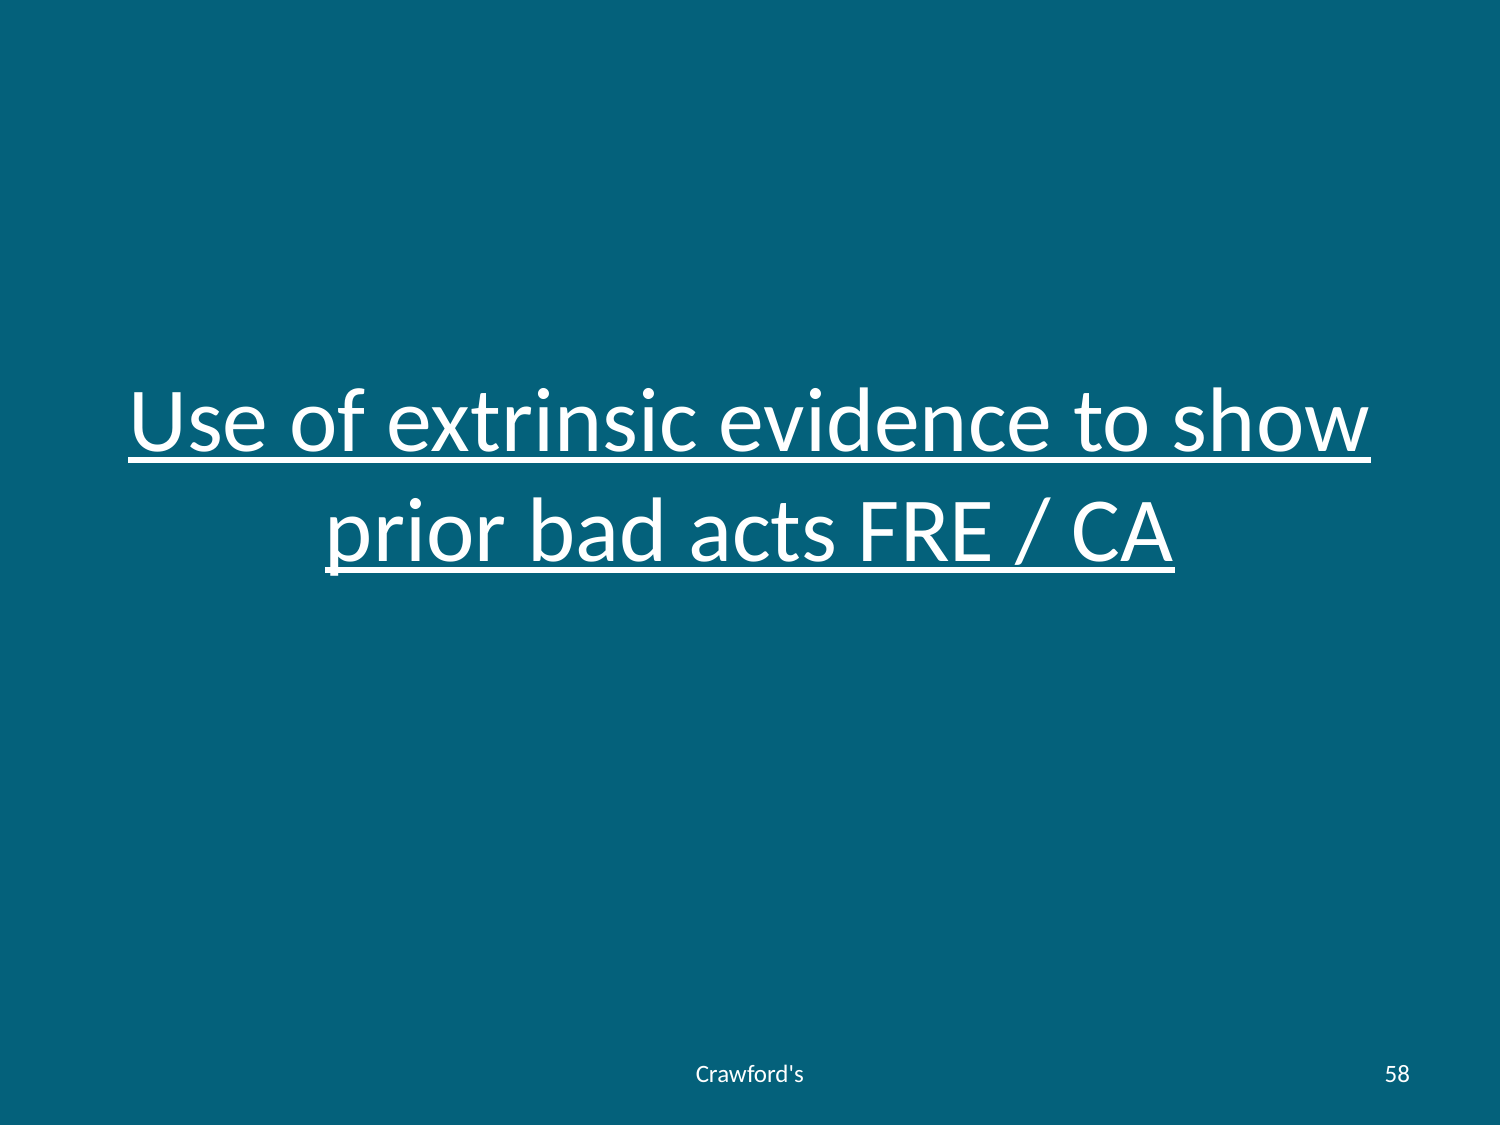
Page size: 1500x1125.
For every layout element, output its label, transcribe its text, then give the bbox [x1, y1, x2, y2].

footer Crawford's [512, 1042, 988, 1103]
title Use of extrinsic evidence to show prior bad acts FRE / CA [112, 349, 1388, 591]
slide_number 58 [1074, 1042, 1425, 1103]
